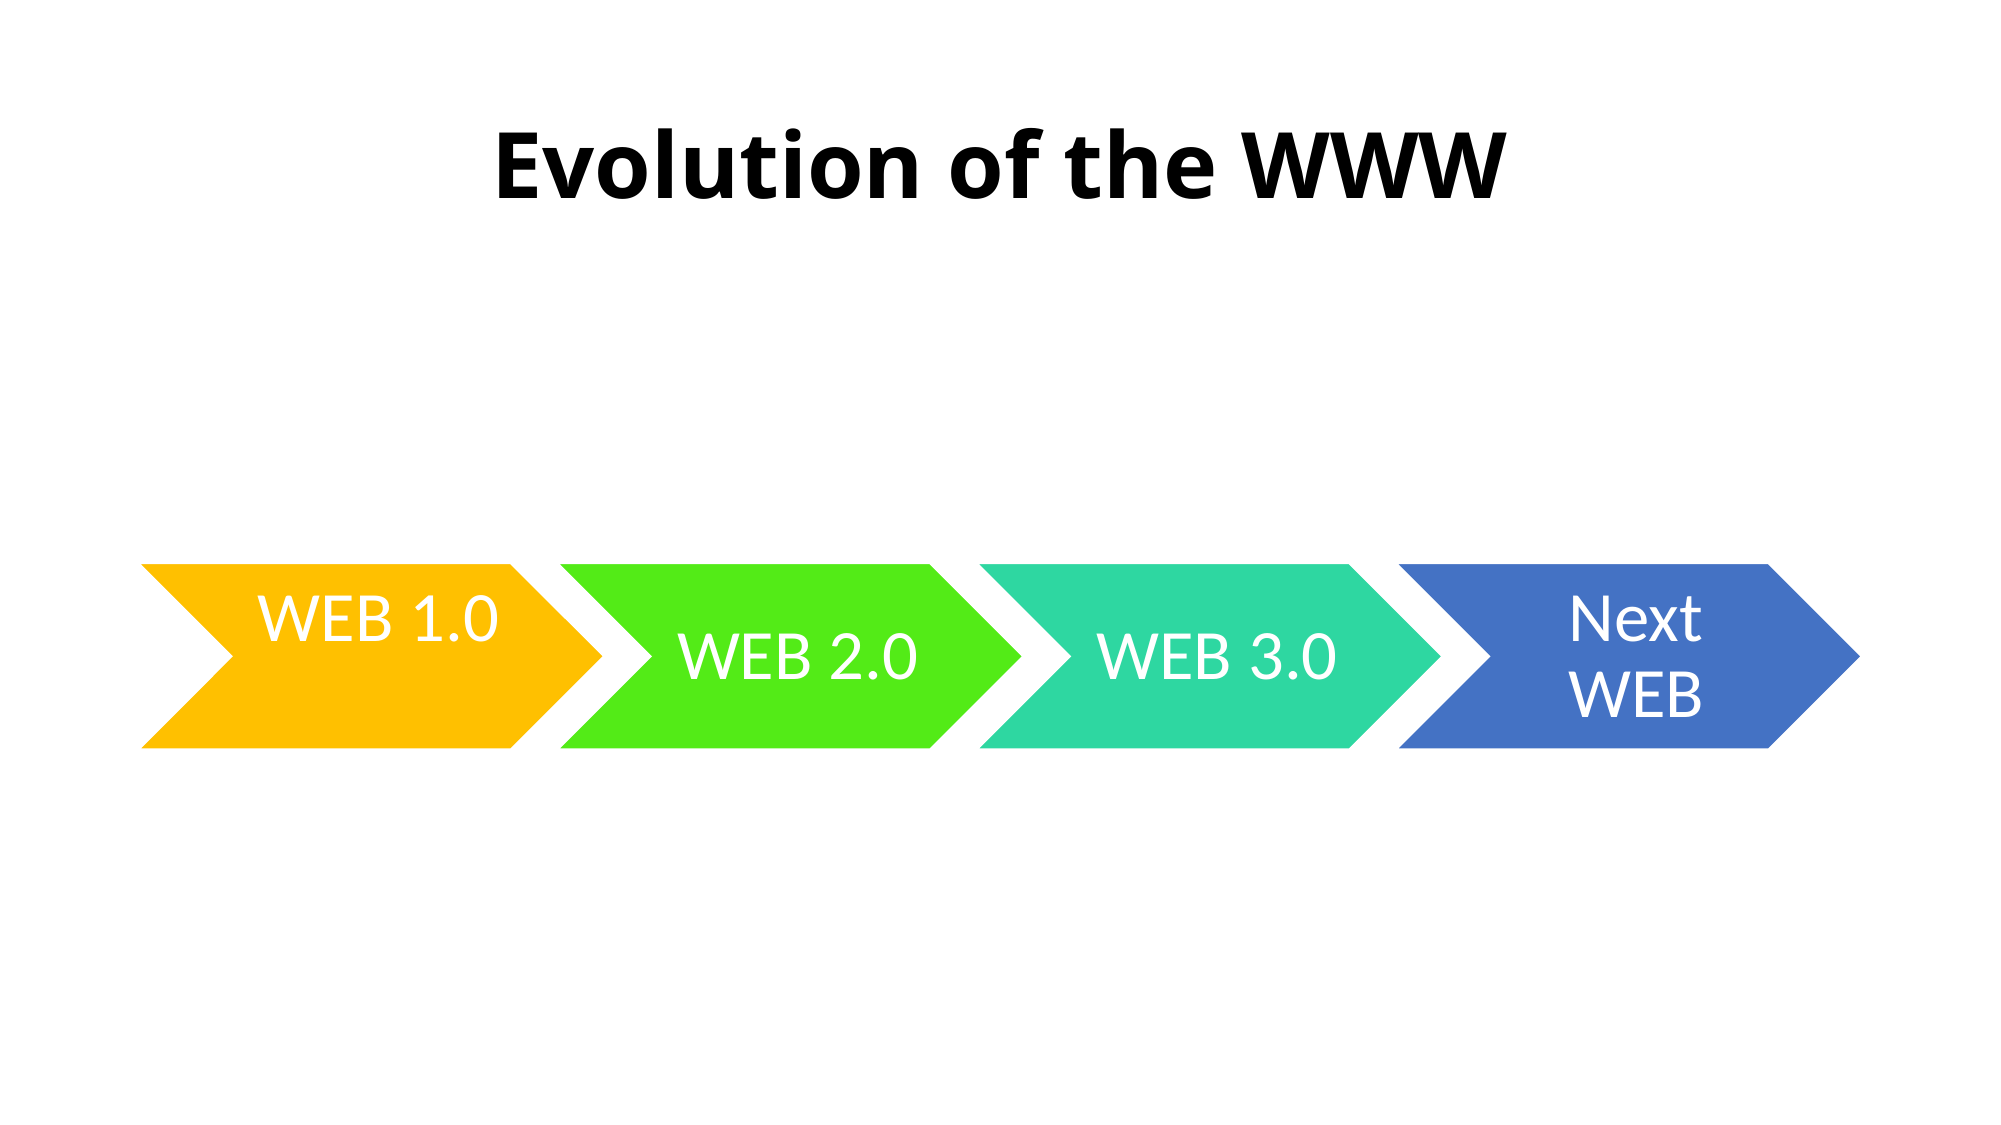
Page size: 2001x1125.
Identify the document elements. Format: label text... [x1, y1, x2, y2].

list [137, 299, 1863, 1014]
title Evolution of the WWW [137, 59, 1863, 278]
